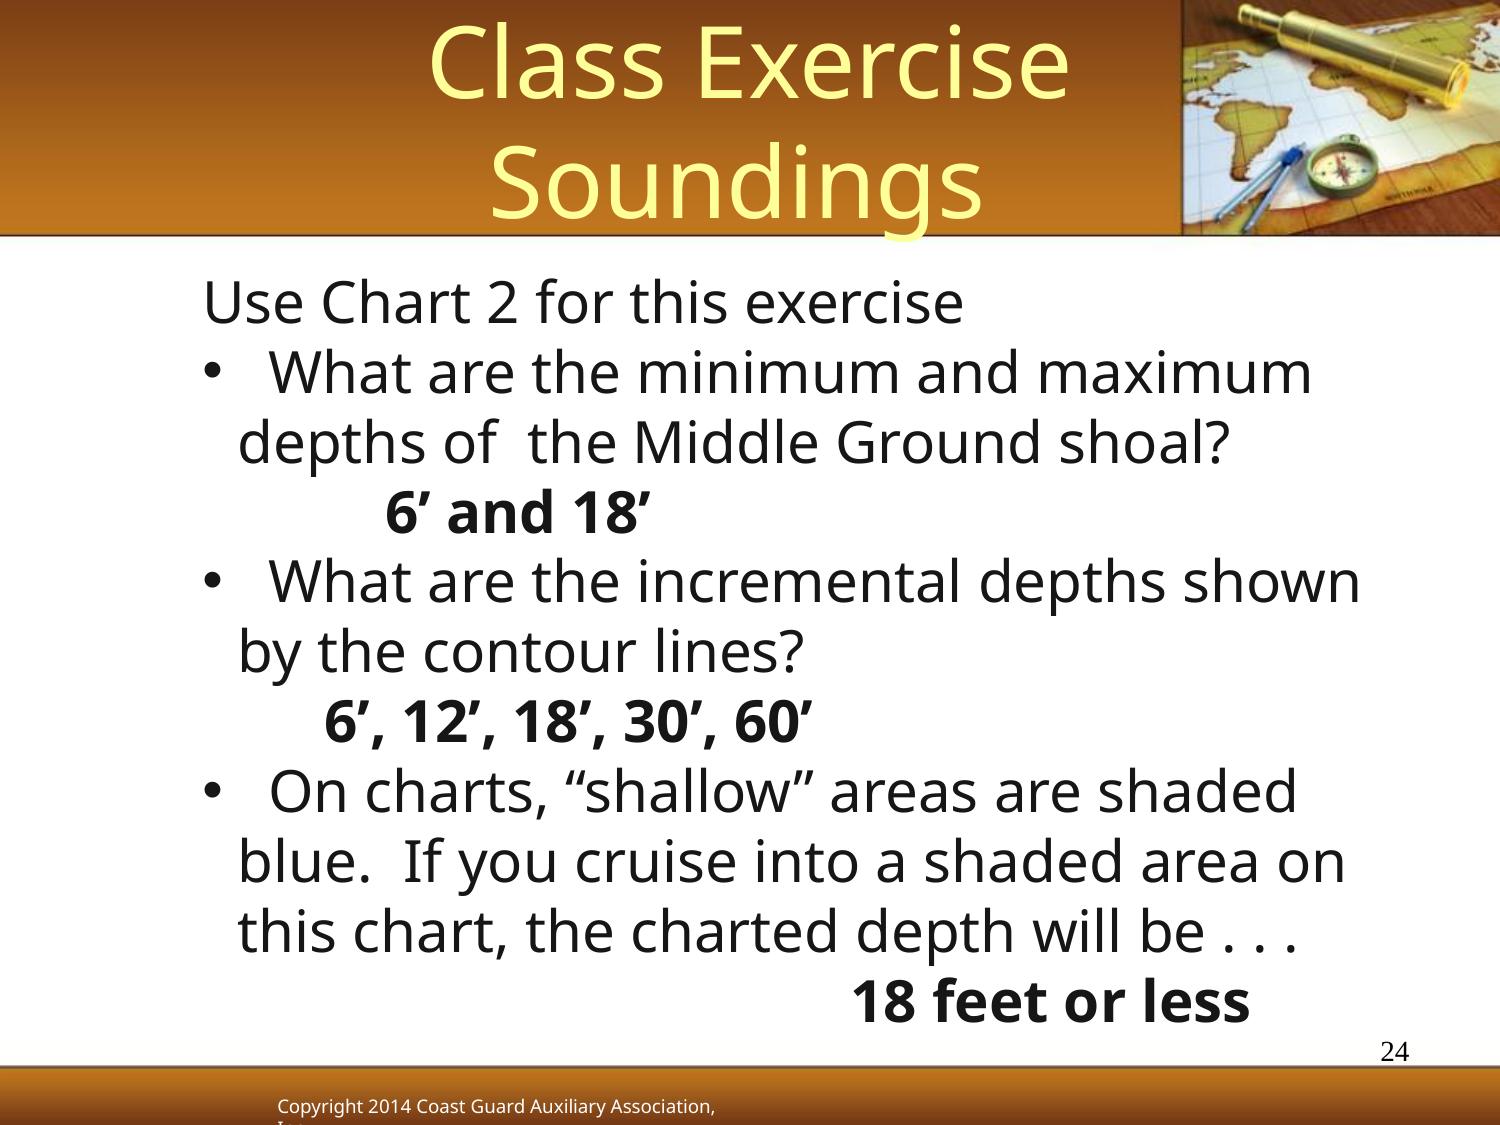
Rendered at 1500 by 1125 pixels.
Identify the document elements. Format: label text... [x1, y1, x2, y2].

title Class Exercise Soundings [75, 24, 1425, 213]
slide_number 24 [1074, 1024, 1425, 1103]
text_box Use Chart 2 for this exercise What are the minimum and maximum depths of the Middle Ground shoal? 6’ and 18’ What are the incremental depths shown by the contour lines? 6’, 12’, 18’, 30’, 60’ On charts, “shallow” areas are shaded blue. If you cruise into a shaded area on this chart, the charted depth will be . . . 18 feet or less [187, 257, 1419, 1042]
picture [0, 0, 1500, 1125]
